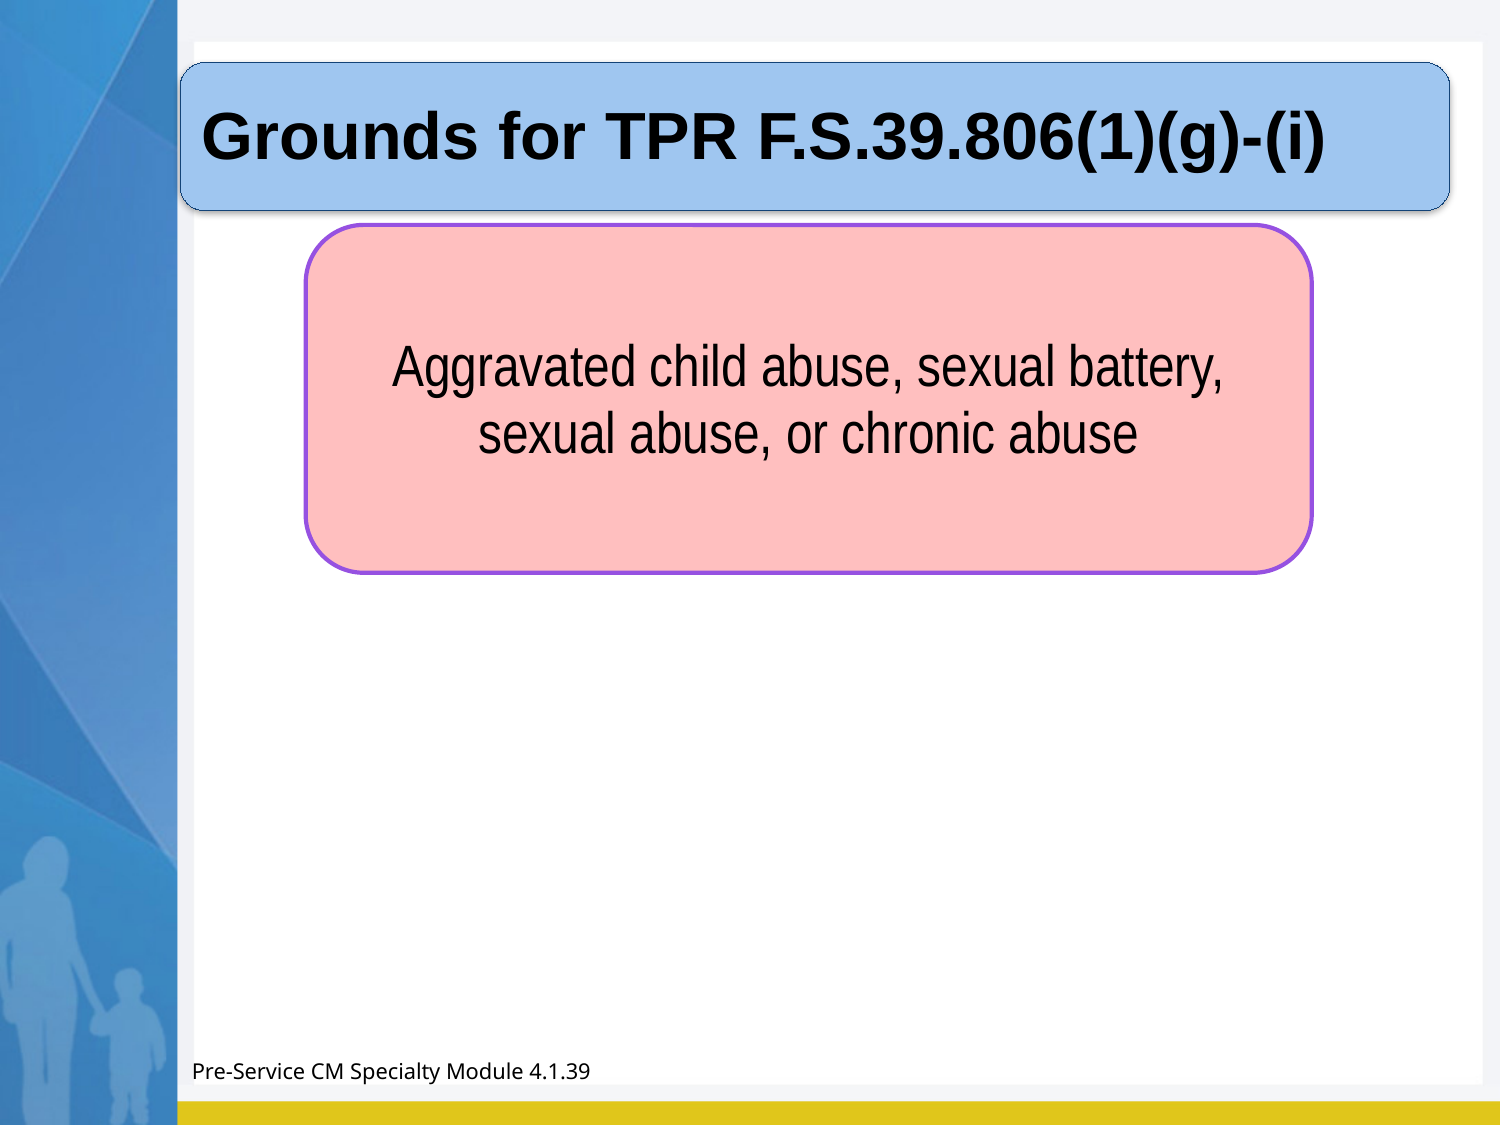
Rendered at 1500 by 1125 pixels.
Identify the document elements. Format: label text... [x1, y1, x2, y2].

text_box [179, 62, 1451, 211]
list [179, 224, 1438, 1026]
picture [0, 0, 1500, 1125]
text_box Pre-Service CM Specialty Module 4.1.39 [177, 1050, 626, 1100]
